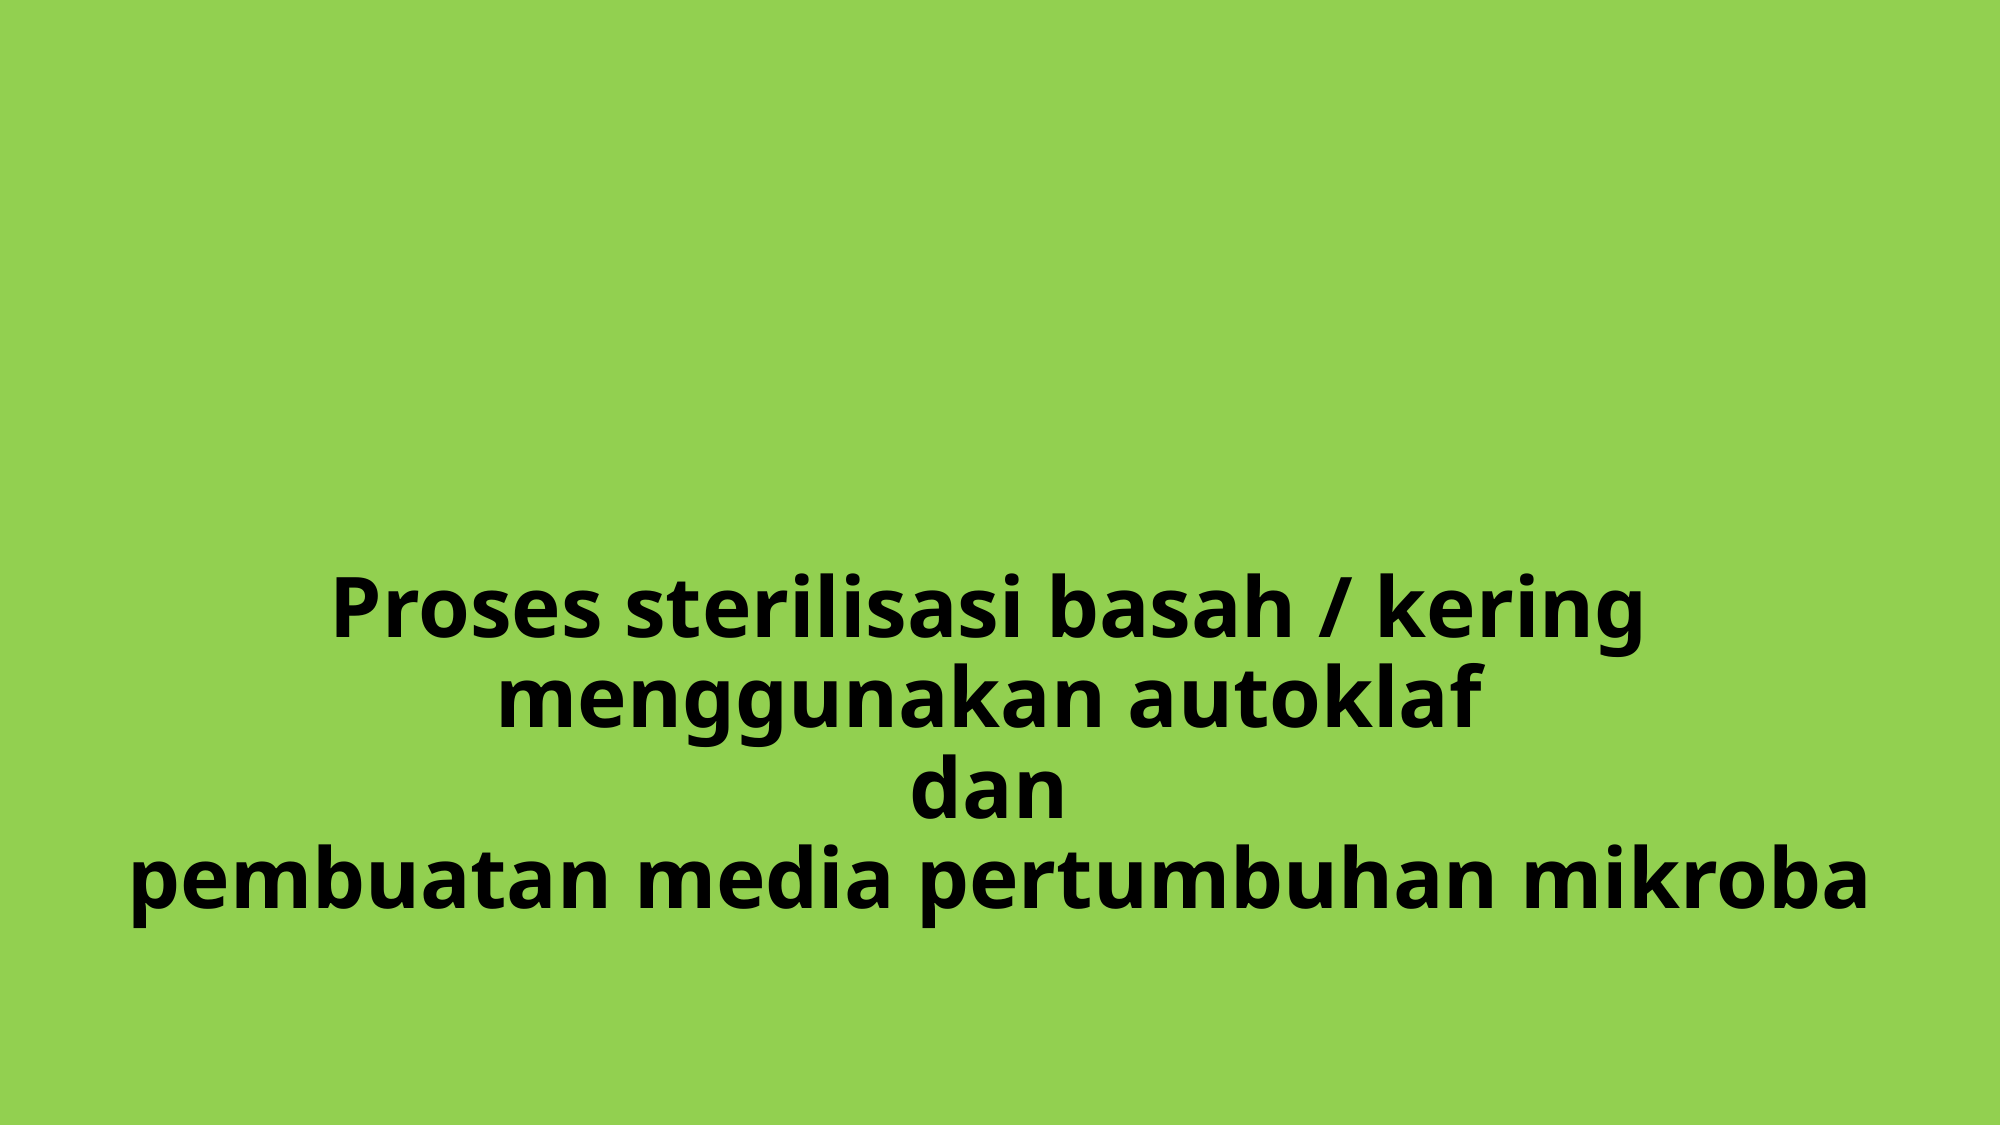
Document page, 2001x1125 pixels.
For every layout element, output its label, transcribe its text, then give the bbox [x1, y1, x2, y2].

title Proses sterilisasi basah / kering menggunakan autoklaf dan pembuatan media pertumbuhan mikroba [0, 0, 2000, 1125]
